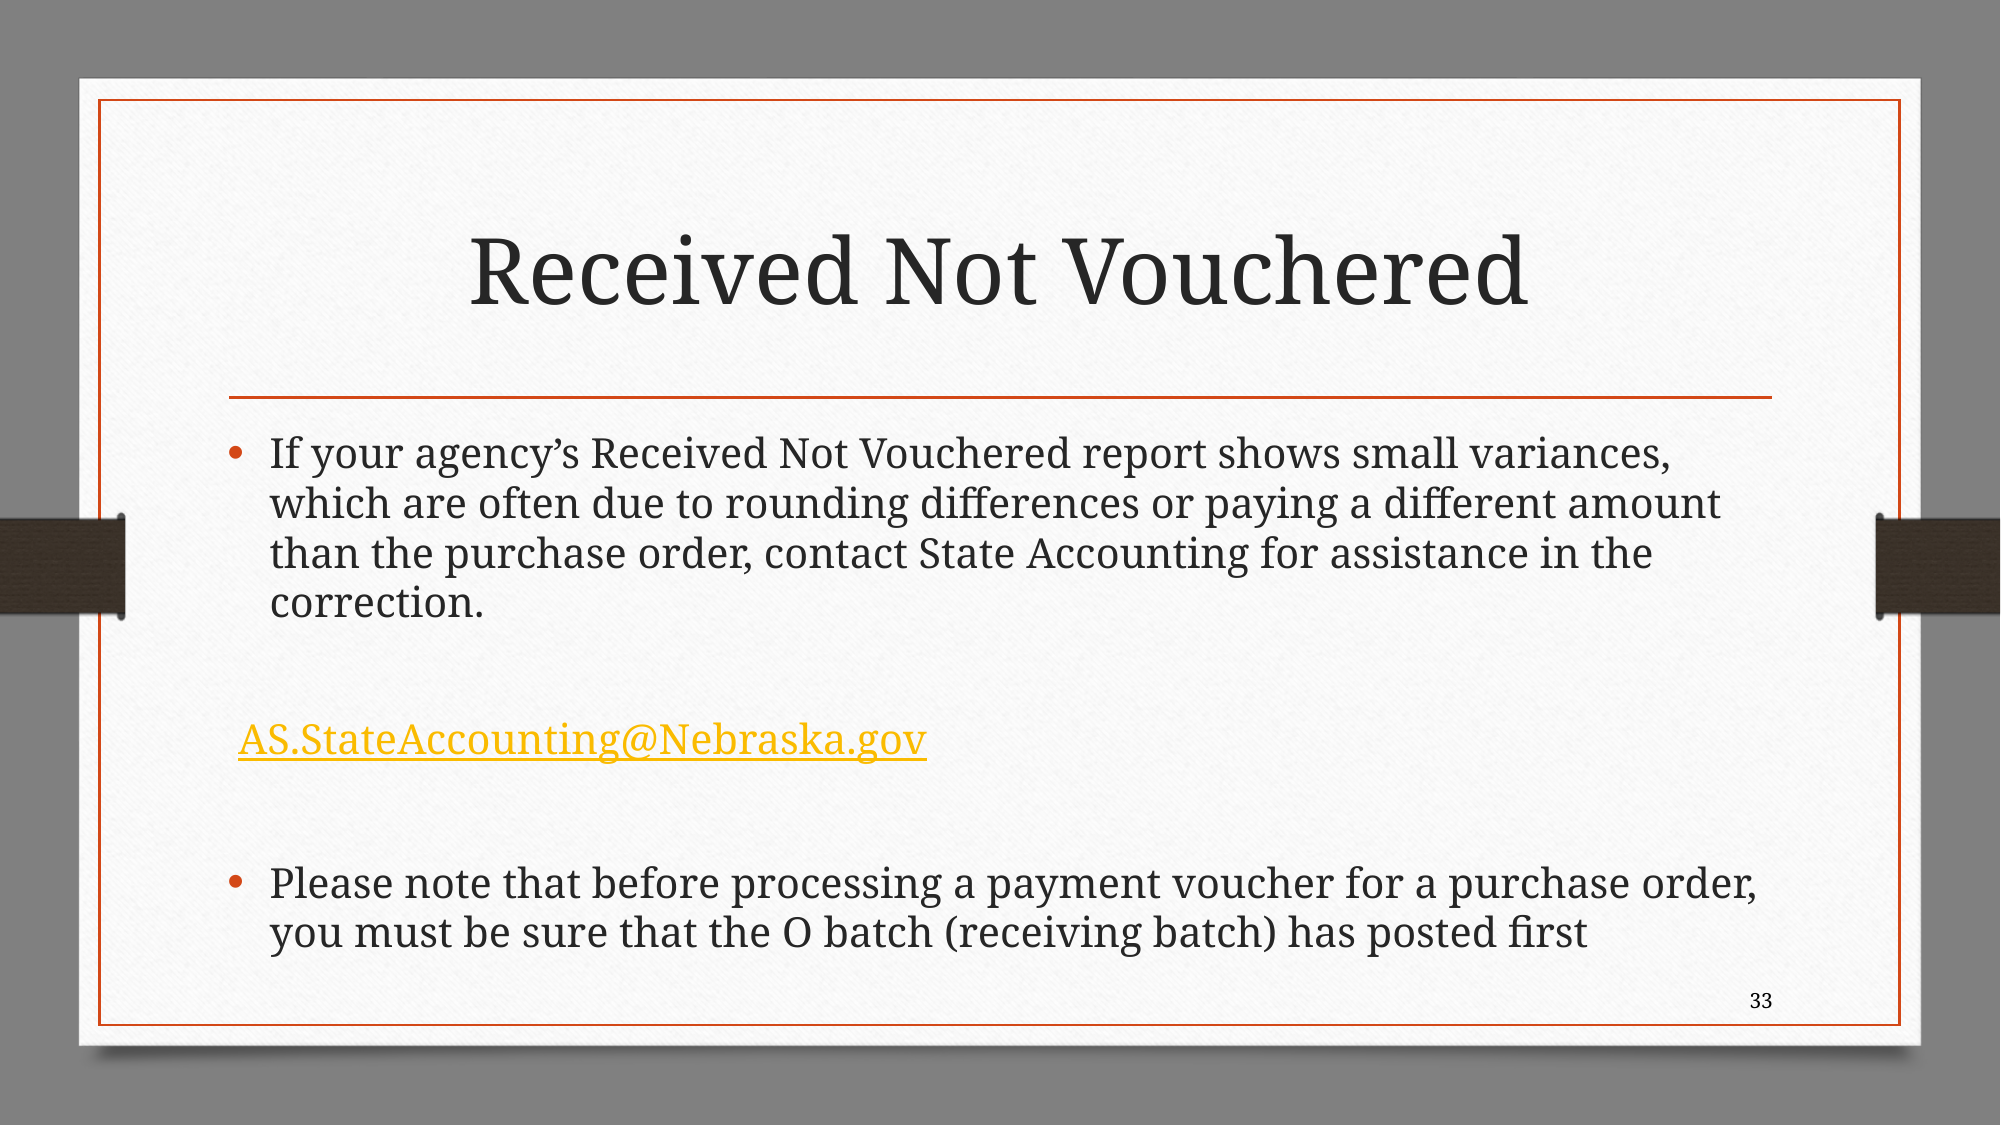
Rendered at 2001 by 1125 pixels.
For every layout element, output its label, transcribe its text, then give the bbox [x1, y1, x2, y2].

list If your agency’s Received Not Vouchered report shows small variances, which are often due to rounding differences or paying a different amount than the purchase order, contact State Accounting for assistance in the correction. AS.StateAccounting@Nebraska.gov Please note that before processing a payment voucher for a purchase order, you must be sure that the O batch (receiving batch) has posted first [212, 419, 1788, 964]
slide_number 33 [1698, 979, 1788, 1025]
picture [0, 0, 2001, 1125]
title Received Not Vouchered [212, 161, 1788, 375]
